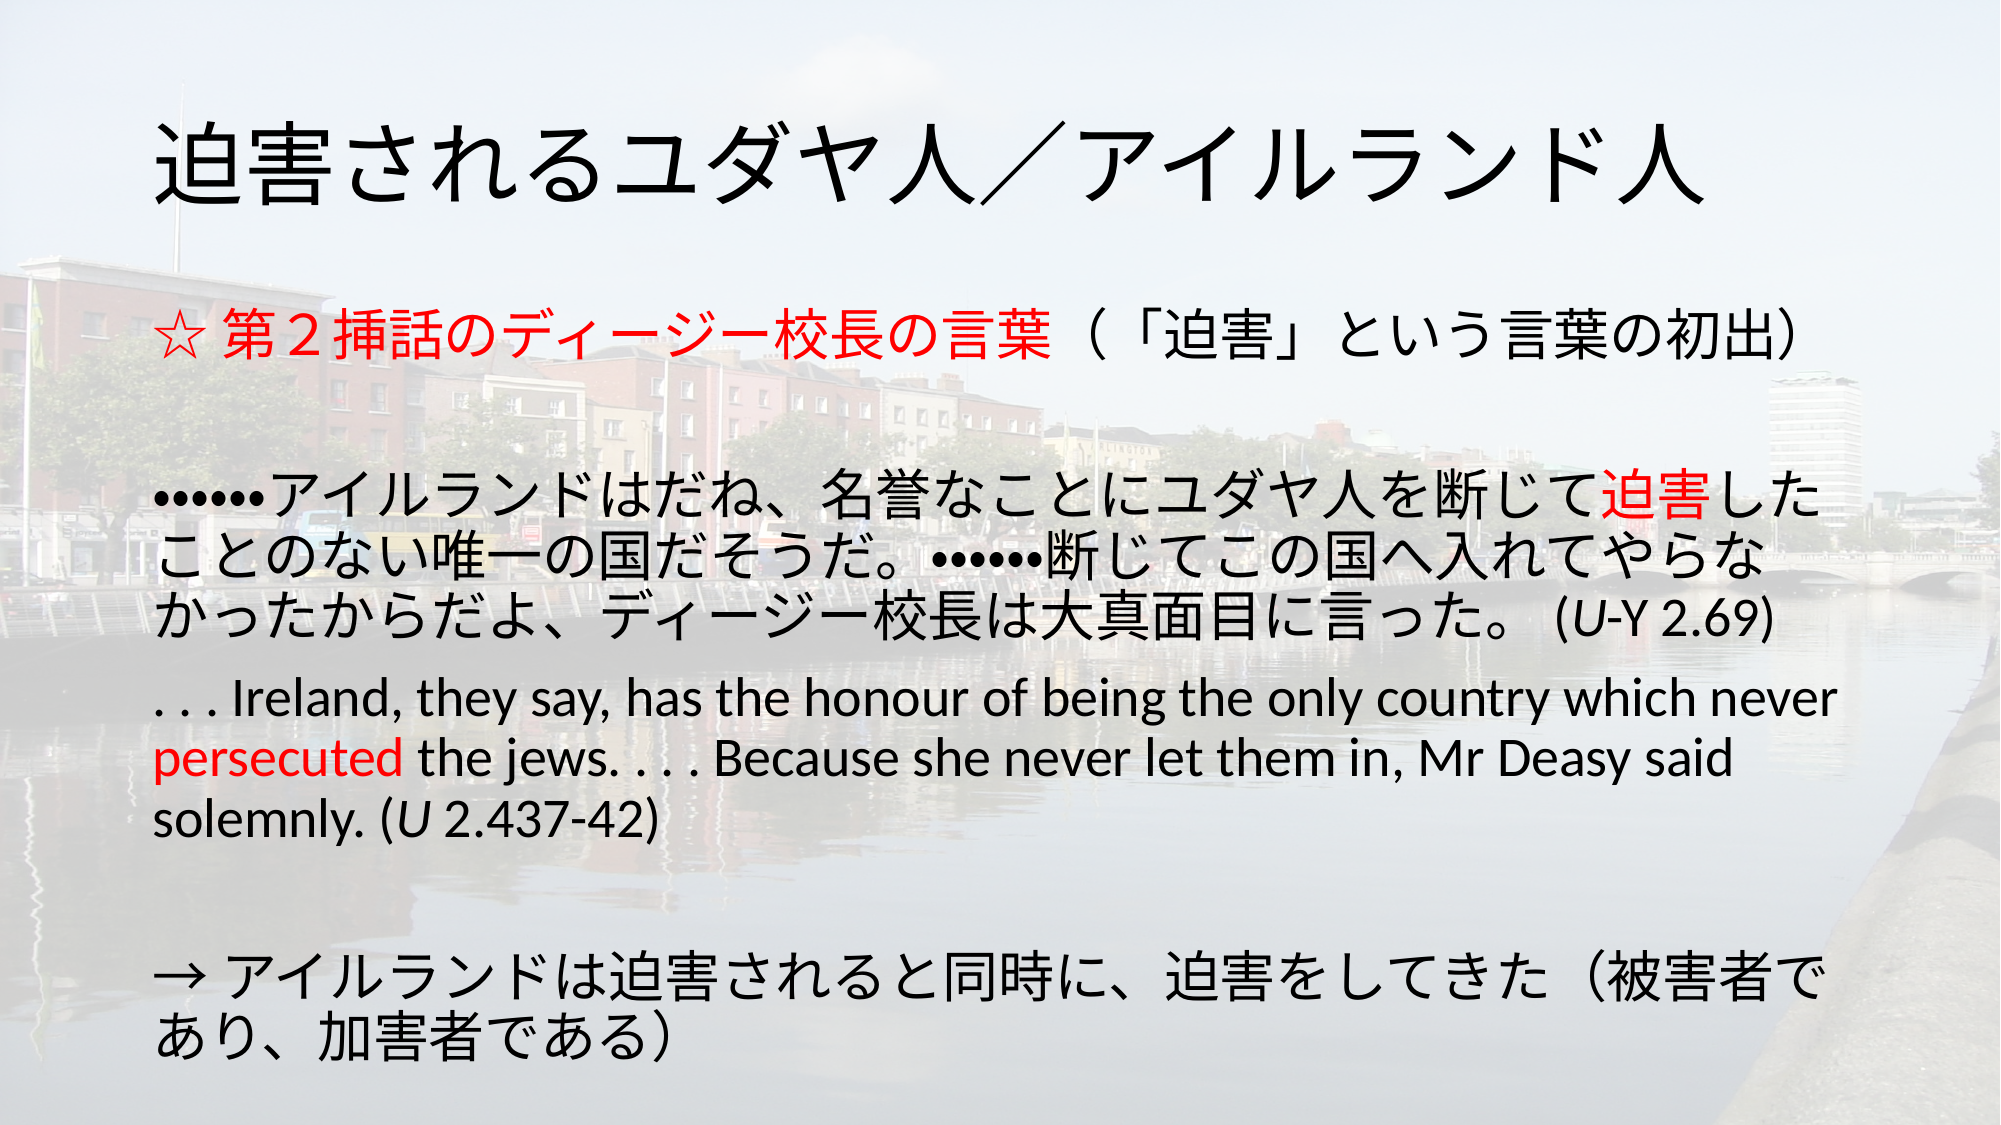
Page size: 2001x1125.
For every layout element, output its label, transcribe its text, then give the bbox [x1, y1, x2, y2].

list ☆第２挿話のディージー校長の言葉（「迫害」という言葉の初出） ・・・・・・アイルランドはだね、名誉なことにユダヤ人を断じて迫害したことのない唯一の国だそうだ。・・・・・・断じてこの国へ入れてやらなかったからだよ、ディージー校長は大真面目に言った。(U-Y 2.69) . . . Ireland, they say, has the honour of being the only country which never persecuted the jews. . . . Because she never let them in, Mr Deasy said solemnly. (U 2.437-42) →アイルランドは迫害されると同時に、迫害をしてきた（被害者であり、加害者である） [137, 299, 1863, 1125]
title 迫害されるユダヤ人／アイルランド人 [137, 59, 1863, 278]
